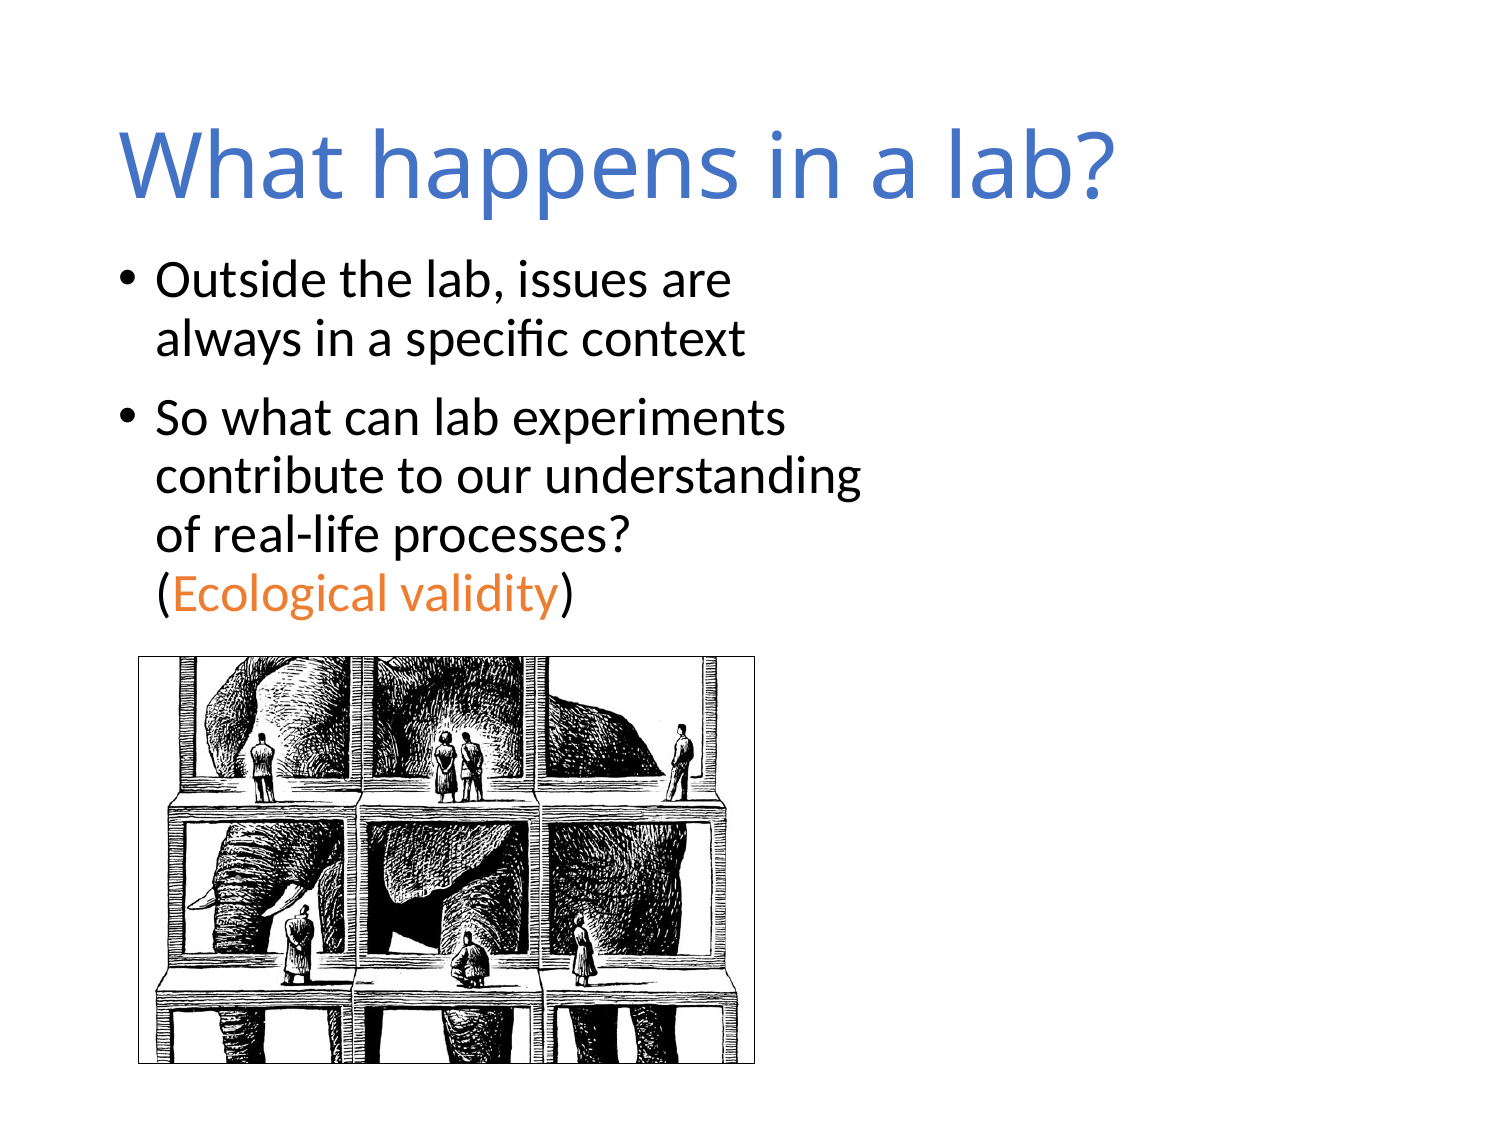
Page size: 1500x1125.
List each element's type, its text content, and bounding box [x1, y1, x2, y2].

picture [138, 656, 755, 1064]
text_box Outside the lab, issues are always in a specific context So what can lab experiments contribute to our understanding of real-life processes? (Ecological validity) [103, 243, 900, 630]
title What happens in a lab? [103, 59, 1397, 278]
